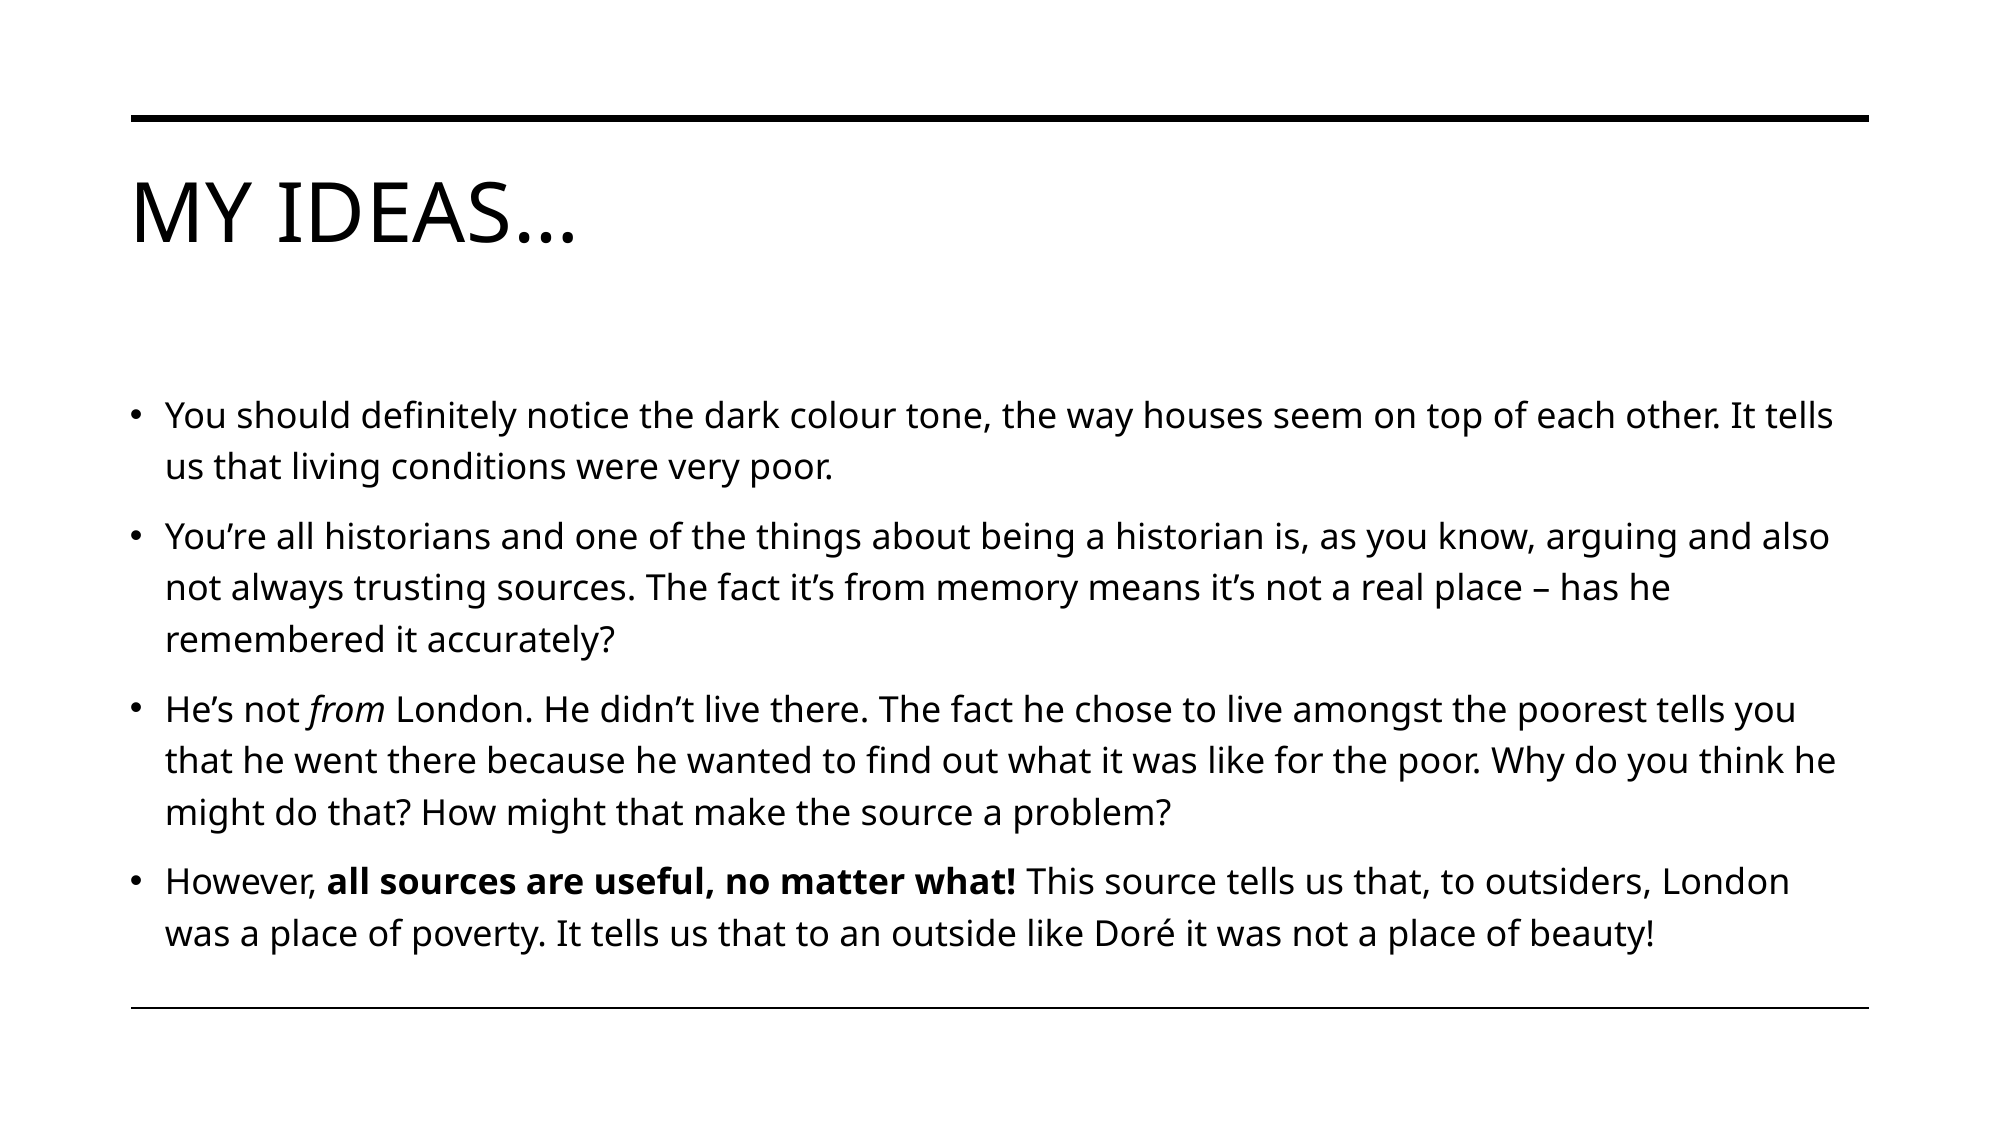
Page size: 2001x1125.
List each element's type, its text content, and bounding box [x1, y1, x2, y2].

title My ideas… [114, 151, 1869, 376]
list You should definitely notice the dark colour tone, the way houses seem on top of each other. It tells us that living conditions were very poor. You’re all historians and one of the things about being a historian is, as you know, arguing and also not always trusting sources. The fact it’s from memory means it’s not a real place – has he remembered it accurately? He’s not from London. He didn’t live there. The fact he chose to live amongst the poorest tells you that he went there because he wanted to find out what it was like for the poor. Why do you think he might do that? How might that make the source a problem? However, all sources are useful, no matter what! This source tells us that, to outsiders, London was a place of poverty. It tells us that to an outside like Doré it was not a place of beauty! [114, 376, 1869, 973]
